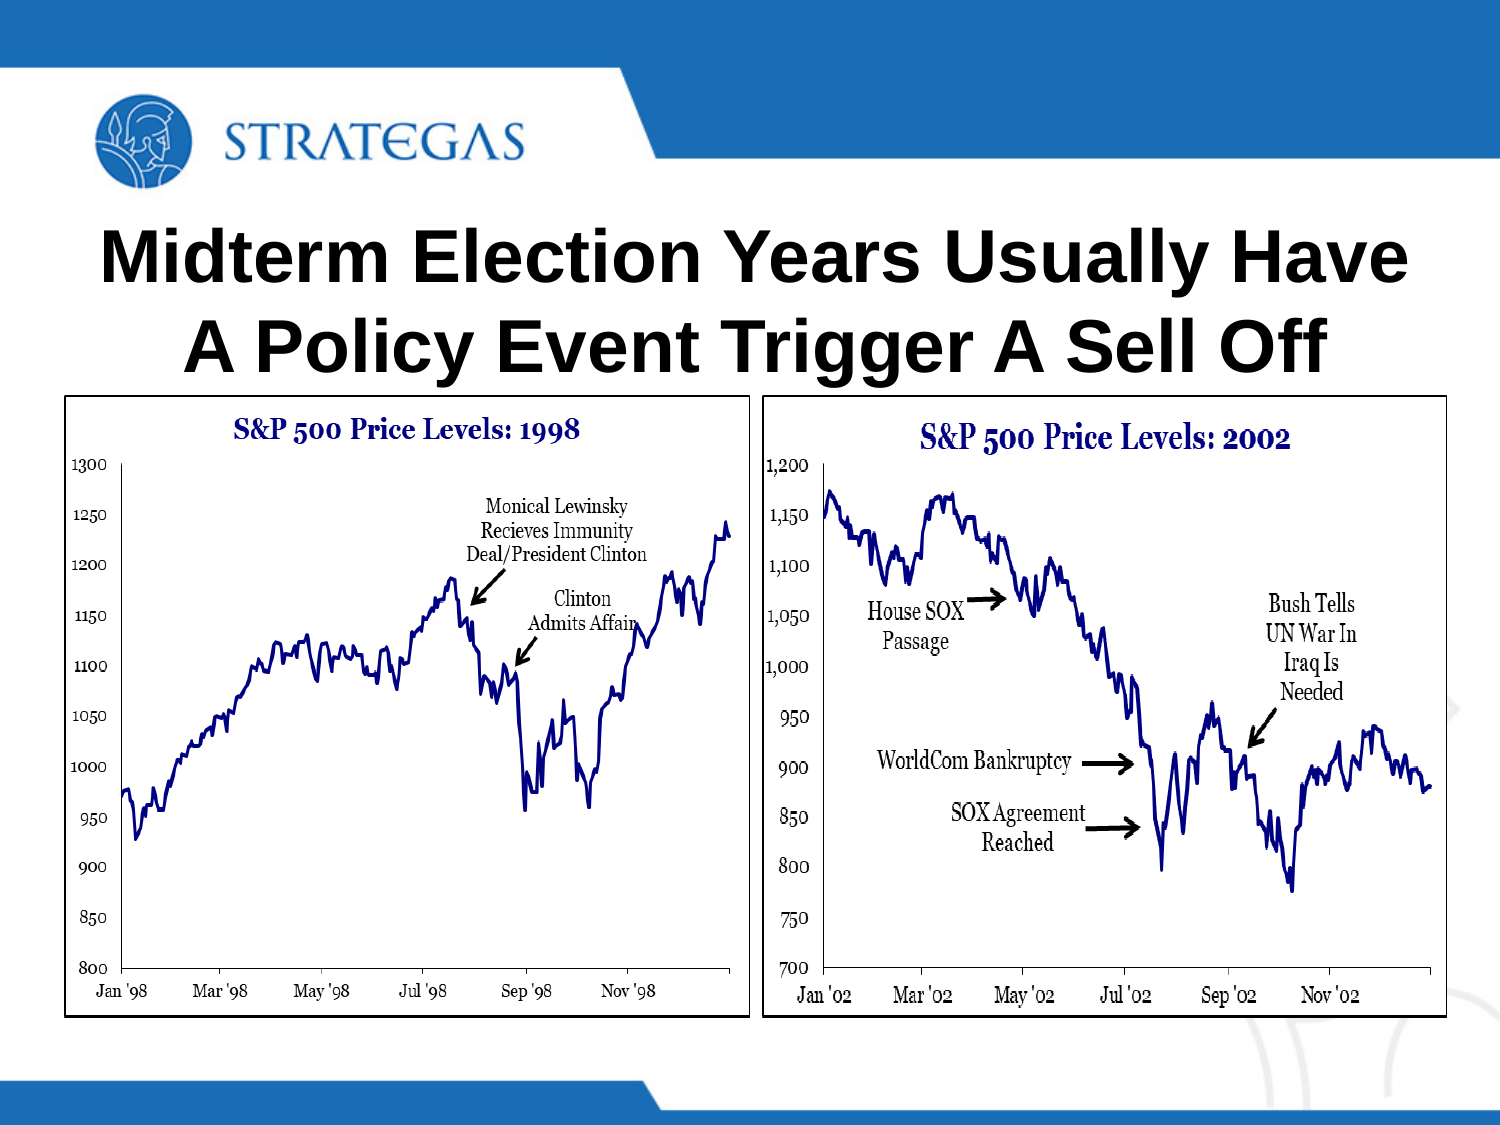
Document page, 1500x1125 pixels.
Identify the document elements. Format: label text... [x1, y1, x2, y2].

picture [0, 0, 1500, 1125]
text_box Midterm Election Years Usually Have A Policy Event Trigger A Sell Off [64, 199, 1447, 395]
